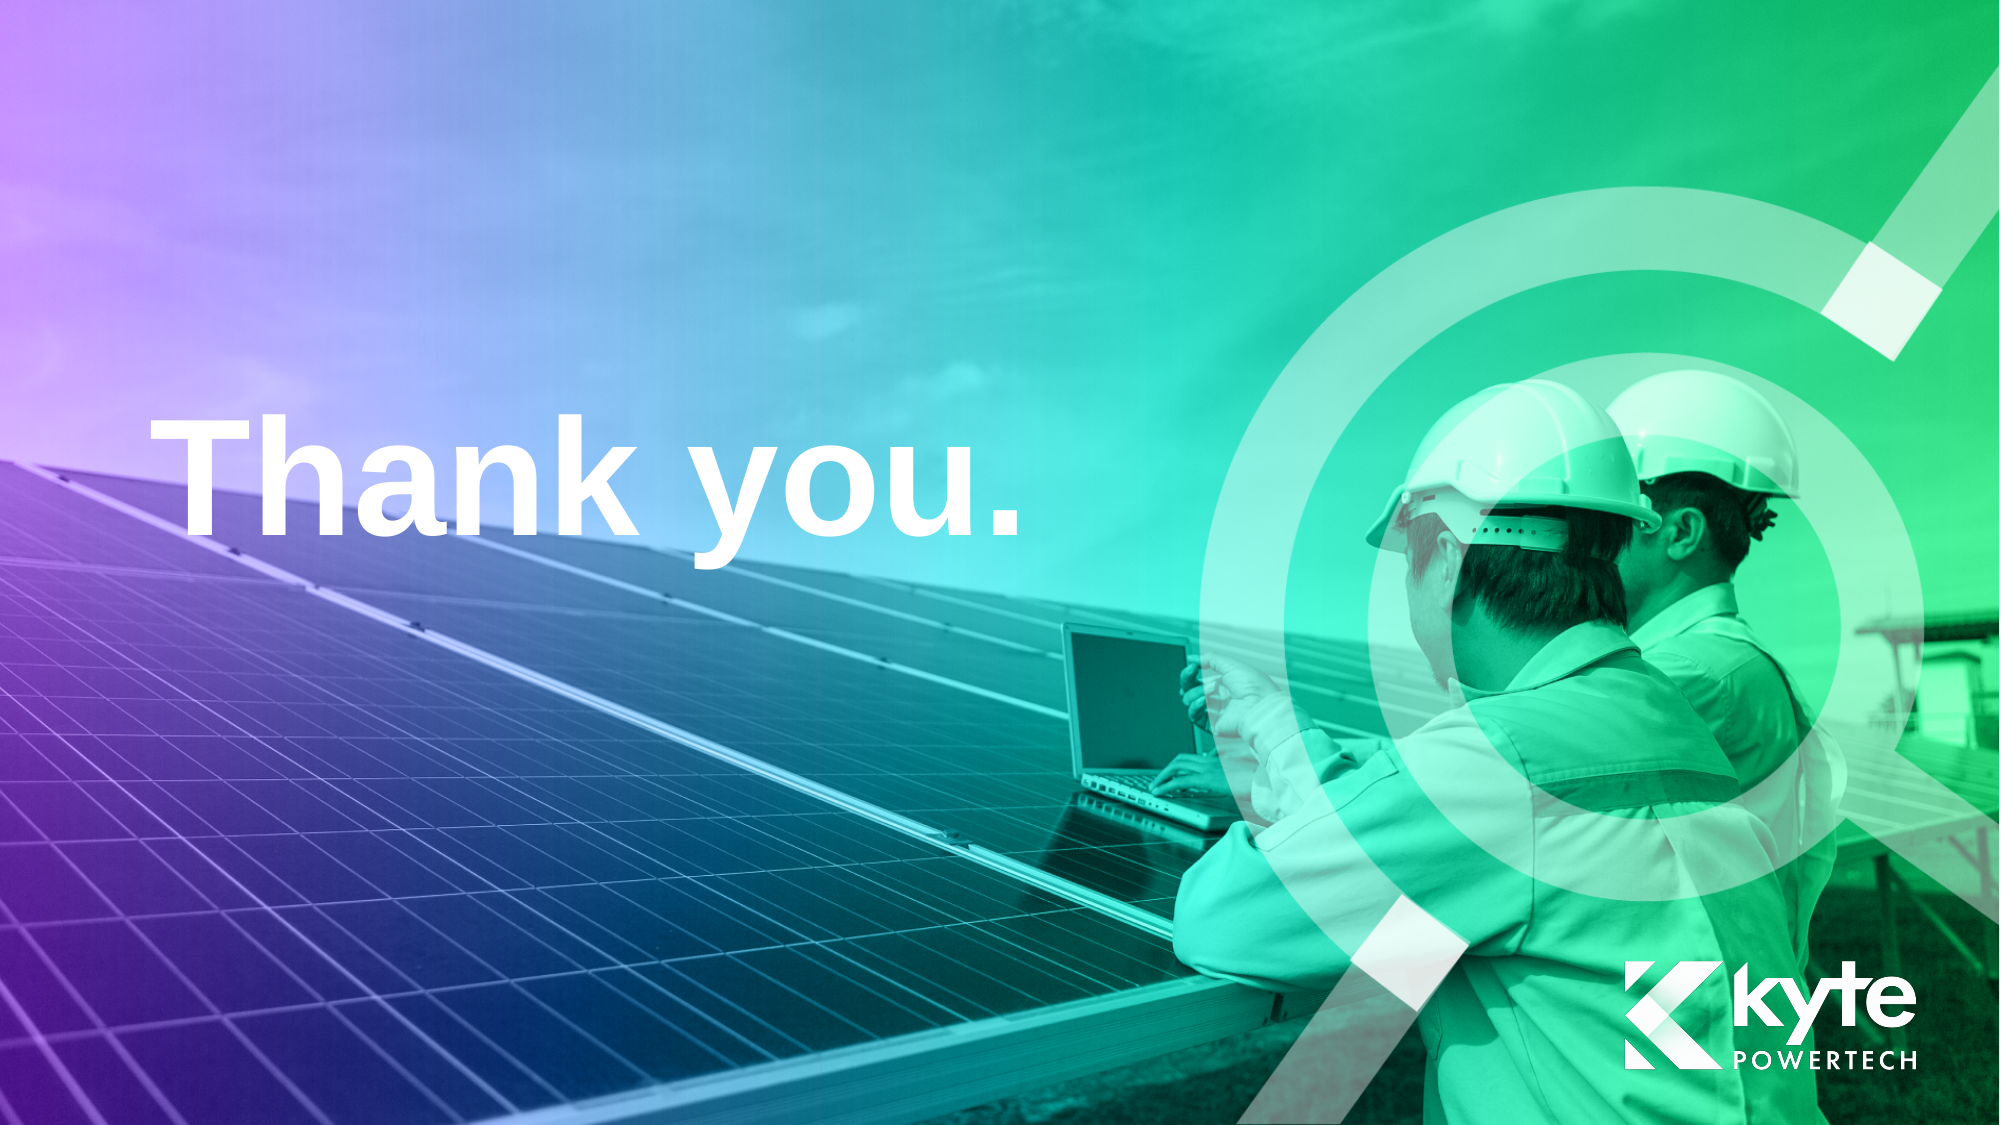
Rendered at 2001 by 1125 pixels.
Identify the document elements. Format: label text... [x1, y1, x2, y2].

picture [0, 0, 2000, 1125]
list Thank you. [134, 386, 1408, 686]
